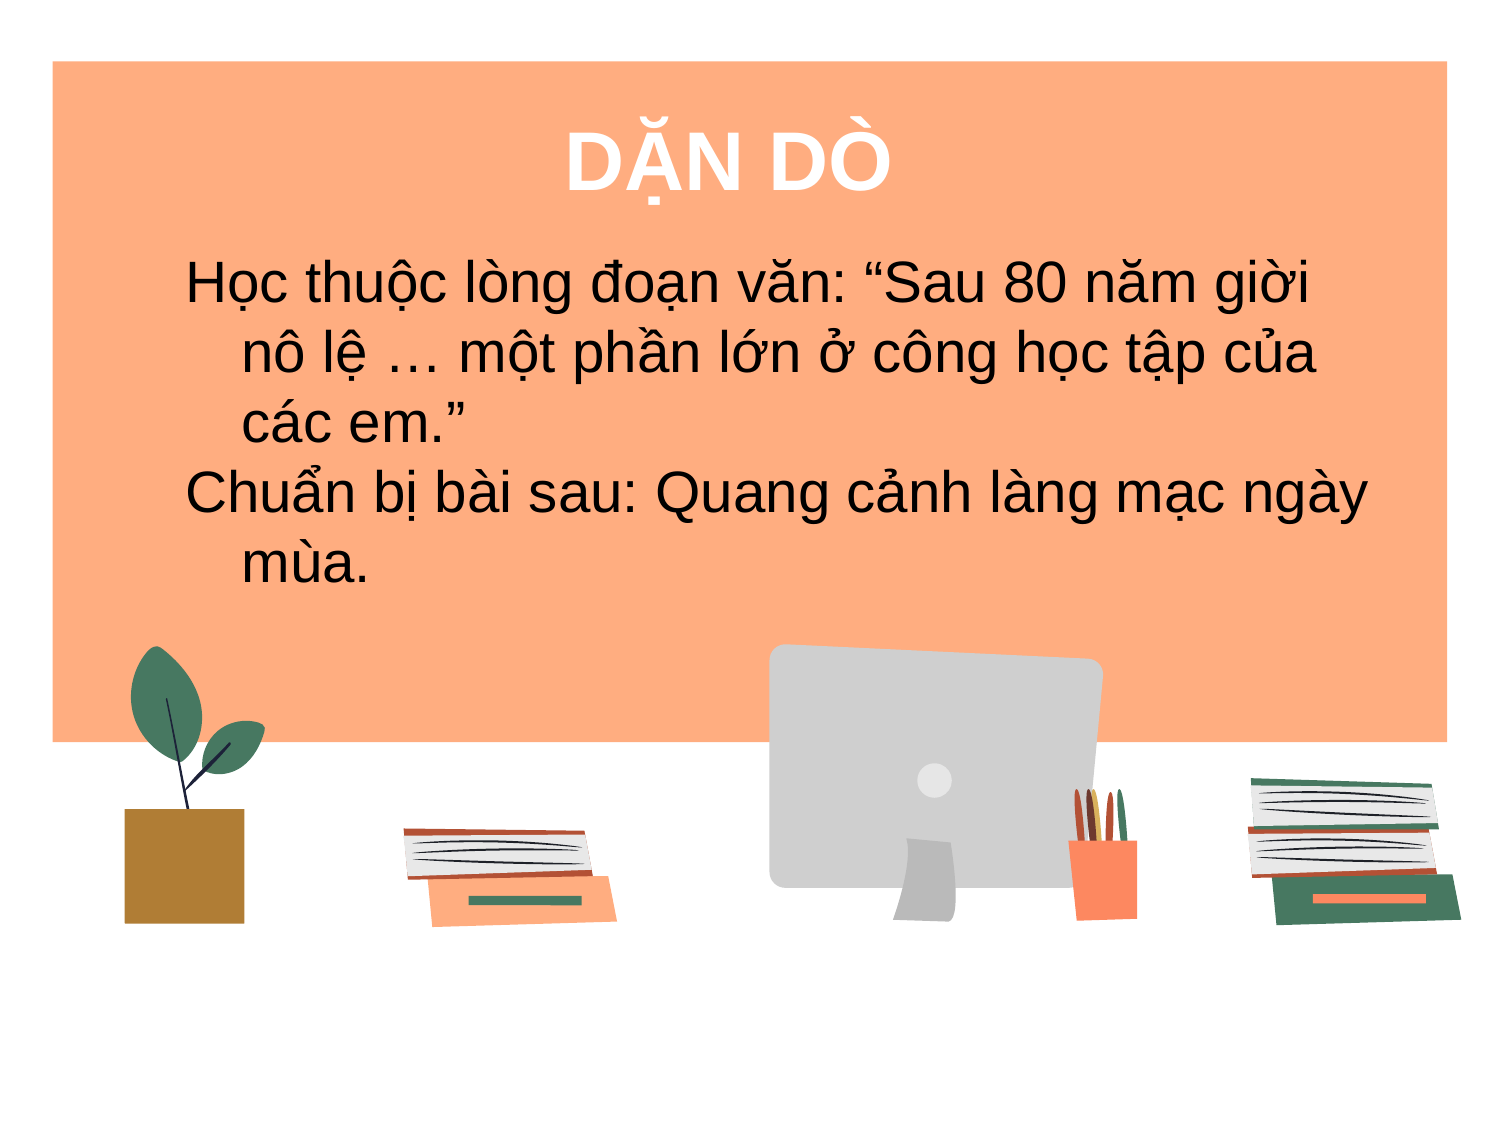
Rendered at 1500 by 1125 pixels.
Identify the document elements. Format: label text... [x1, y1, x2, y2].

text_box DẶN DÒ [330, 42, 1128, 173]
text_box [403, 828, 618, 928]
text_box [769, 643, 1105, 922]
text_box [1068, 788, 1138, 922]
subtitle Học thuộc lòng đoạn văn: “Sau 80 năm giời nô lệ … một phần lớn ở công học tập của các em.” Chuẩn bị bài sau: Quang cảnh làng mạc ngày mùa. [170, 229, 1393, 360]
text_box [1247, 777, 1462, 926]
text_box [124, 646, 266, 924]
